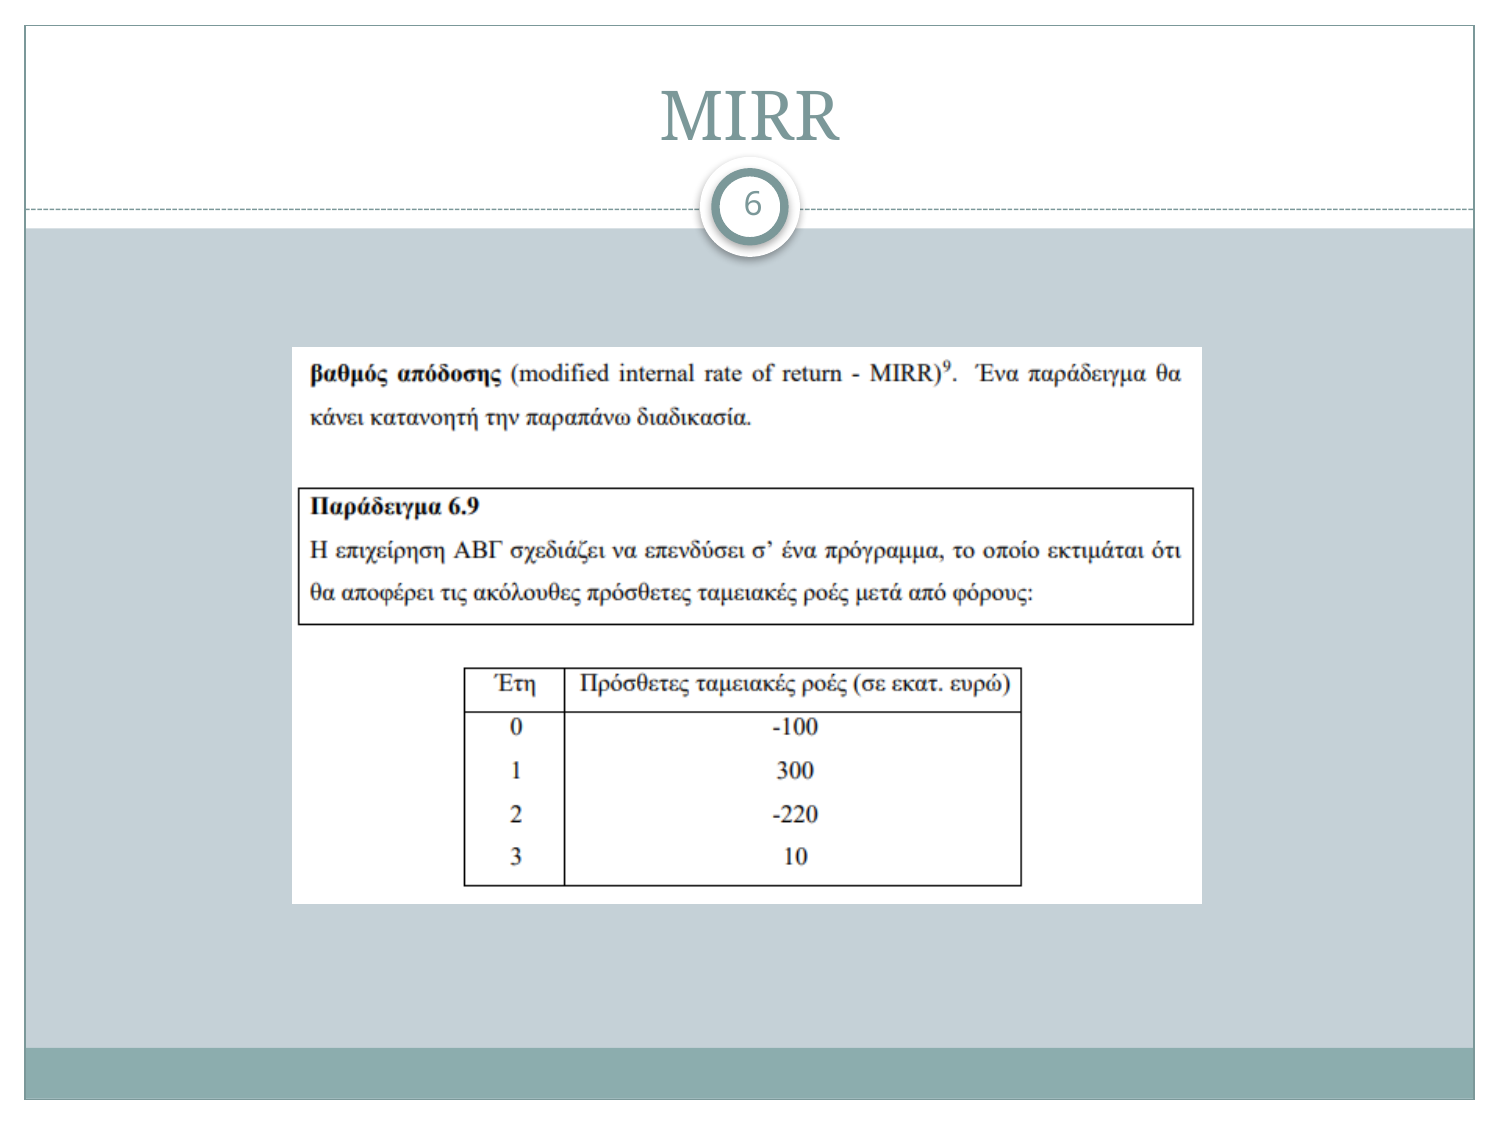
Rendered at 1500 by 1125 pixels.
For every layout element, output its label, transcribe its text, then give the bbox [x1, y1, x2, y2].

slide_number 6 [715, 168, 791, 241]
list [292, 347, 1202, 904]
title MIRR [49, 37, 1450, 162]
